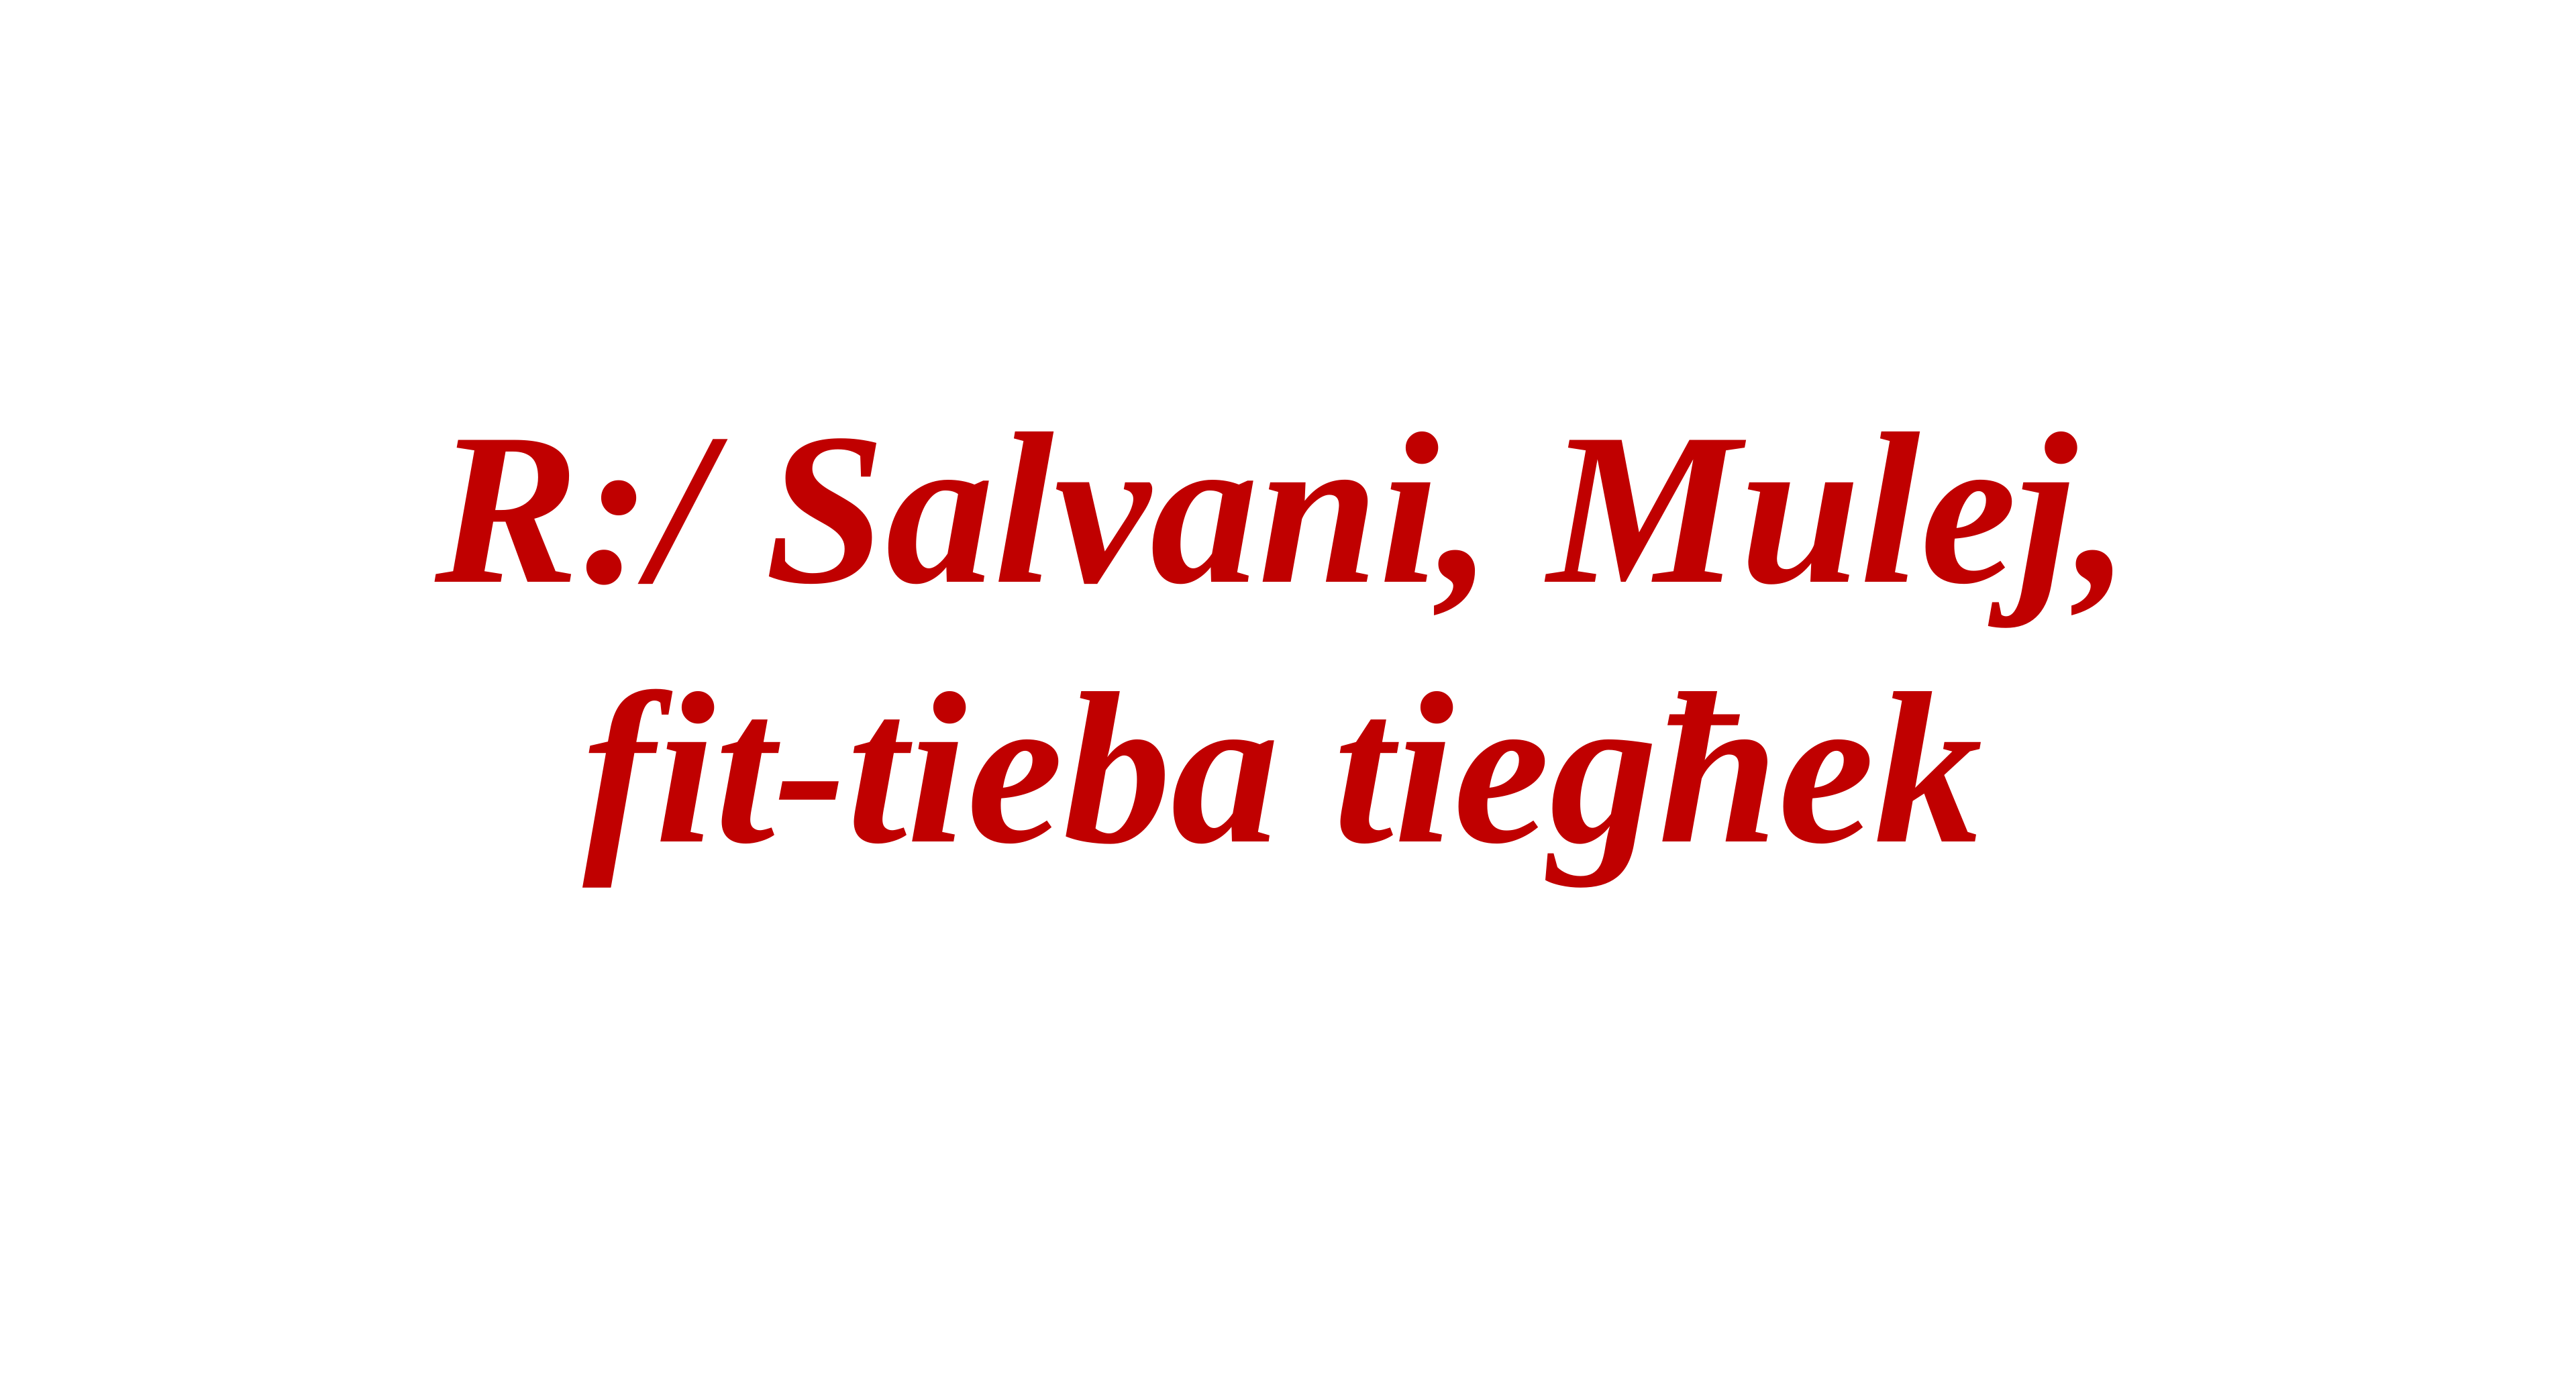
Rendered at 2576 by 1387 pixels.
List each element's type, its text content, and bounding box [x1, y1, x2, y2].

text_box R:/ Salvani, Mulej, fit-tieba tiegħek [417, 360, 2151, 890]
